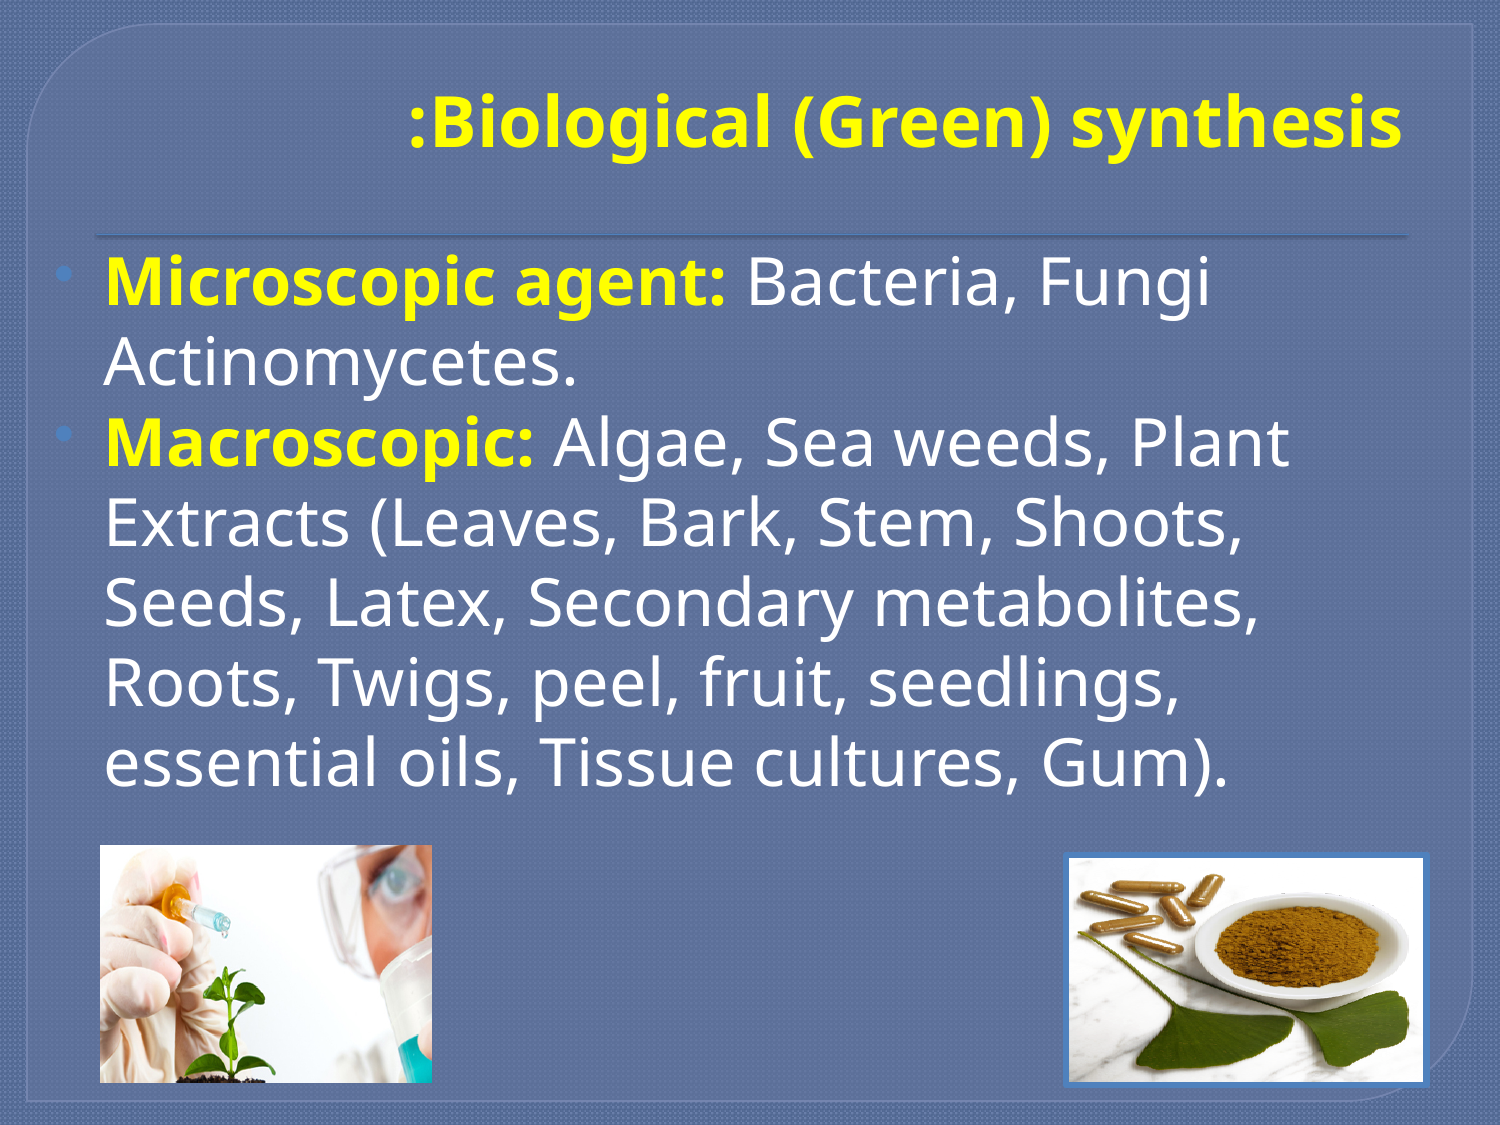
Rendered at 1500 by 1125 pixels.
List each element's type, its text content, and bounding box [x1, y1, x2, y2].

picture [1068, 857, 1424, 1083]
title Biological (Green) synthesis: [76, 66, 1427, 231]
list Microscopic agent: Bacteria, Fungi Actinomycetes. Macroscopic: Algae, Sea weeds, Plant Extracts (Leaves, Bark, Stem, Shoots, Seeds, Latex, Secondary metabolites, Roots, Twigs, peel, fruit, seedlings, essential oils, Tissue cultures, Gum). [41, 231, 1471, 975]
picture [100, 845, 432, 1083]
